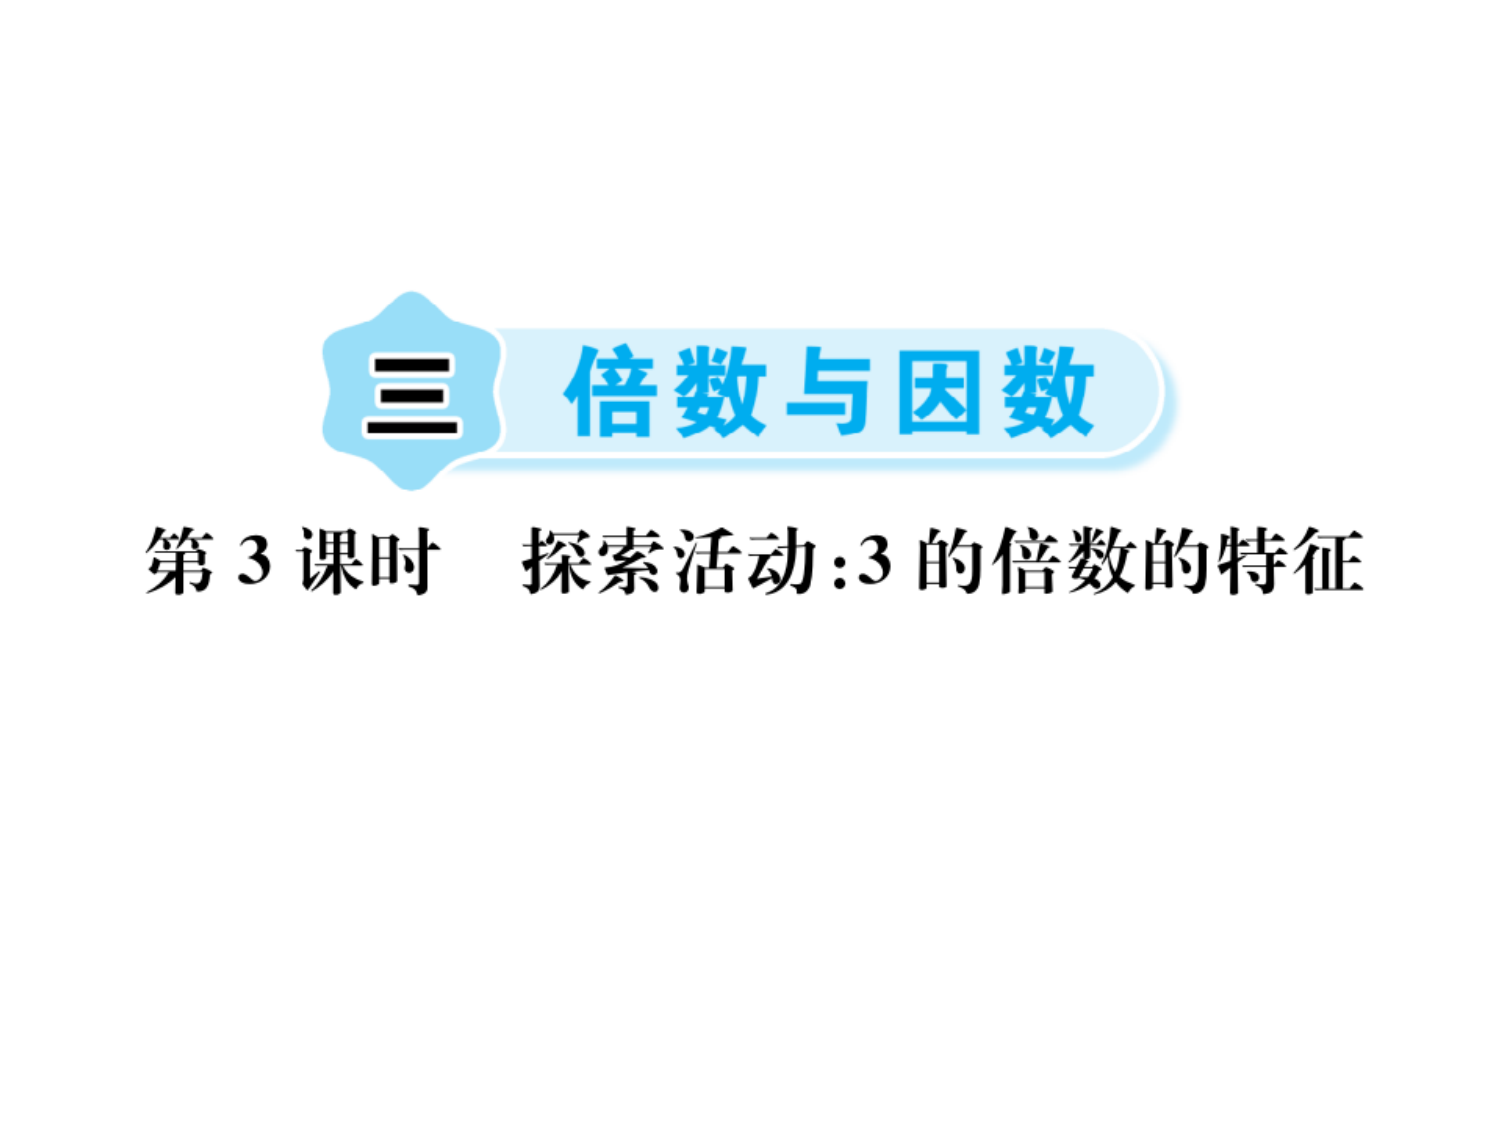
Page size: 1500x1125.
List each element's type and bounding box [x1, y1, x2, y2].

picture [298, 278, 1219, 494]
picture [132, 498, 1368, 627]
